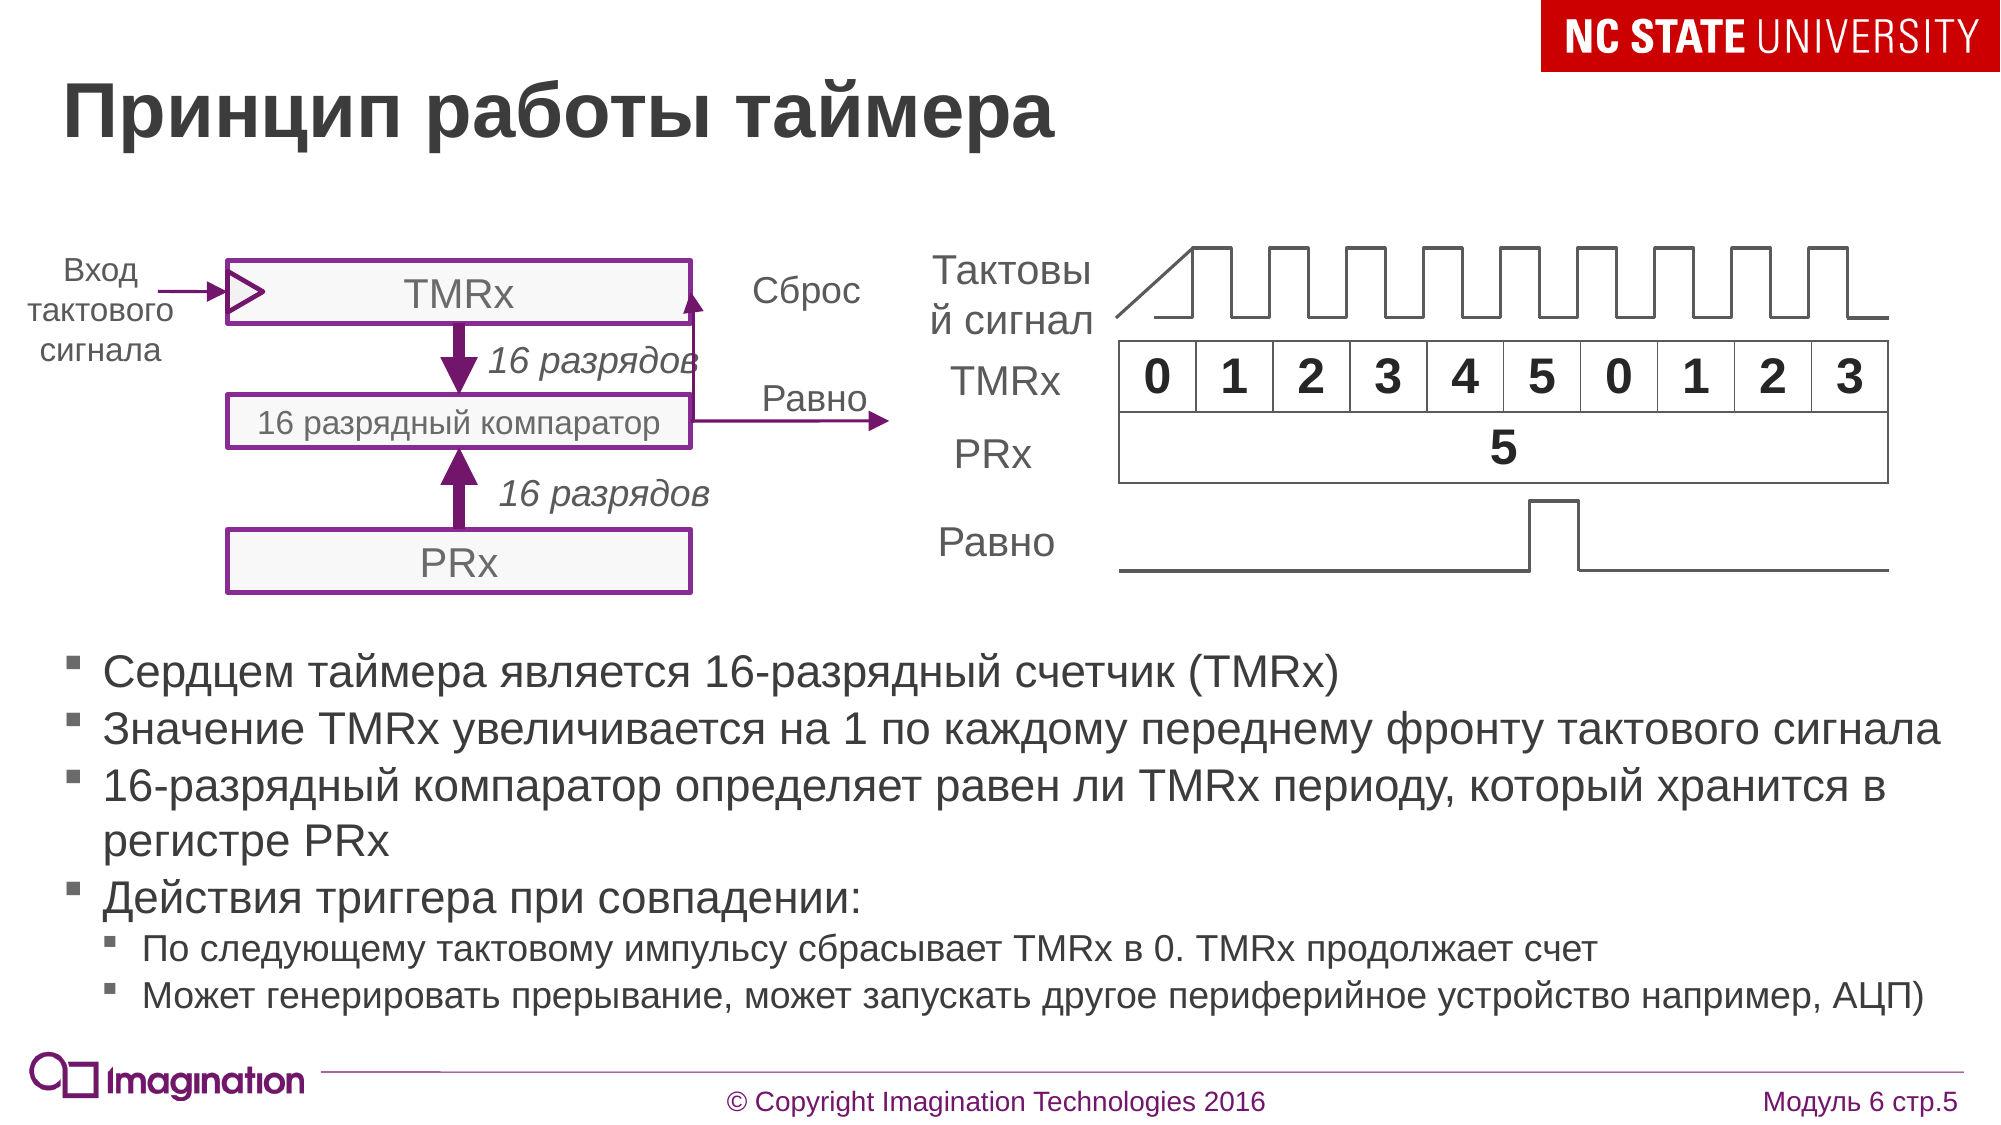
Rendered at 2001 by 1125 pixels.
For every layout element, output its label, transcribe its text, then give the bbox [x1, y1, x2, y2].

text_box [1512, 501, 1579, 571]
picture [29, 1051, 304, 1101]
title Принцип работы таймера [63, 74, 1965, 146]
table_header 5 [1504, 342, 1580, 411]
table_header 1 [1197, 342, 1272, 411]
table_header 3 [1351, 342, 1426, 411]
list Сердцем таймера является 16-разрядный счетчик (TMRx) Значение TMRx увеличивается на 1 по каждому переднему фронту тактового сигнала 16-разрядный компаратор определяет равен ли TMRx периоду, который хранится в регистре PRx Действия триггера при совпадении: По следующему тактовому импульсу сбрасывает TMRx в 0. TMRx продолжает счет Может генерировать прерывание, может запускать другое периферийное устройство например, АЦП) [63, 641, 1953, 1071]
text_box TMRx [931, 347, 1080, 411]
text_box Тактовый сигнал [907, 236, 1116, 350]
table_header 2 [1735, 342, 1811, 411]
table_header 0 [1581, 342, 1657, 411]
picture [1541, 0, 2000, 72]
text_box Равно [922, 508, 1072, 572]
table_cell 5 [1120, 413, 1887, 482]
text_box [1115, 247, 1889, 319]
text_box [8, 241, 903, 594]
table_header 0 [1120, 342, 1195, 411]
table_header 1 [1658, 342, 1734, 411]
table_header 4 [1428, 342, 1503, 411]
table_header 3 [1812, 342, 1887, 411]
table_header 2 [1274, 342, 1349, 411]
text_box PRx [918, 420, 1068, 484]
